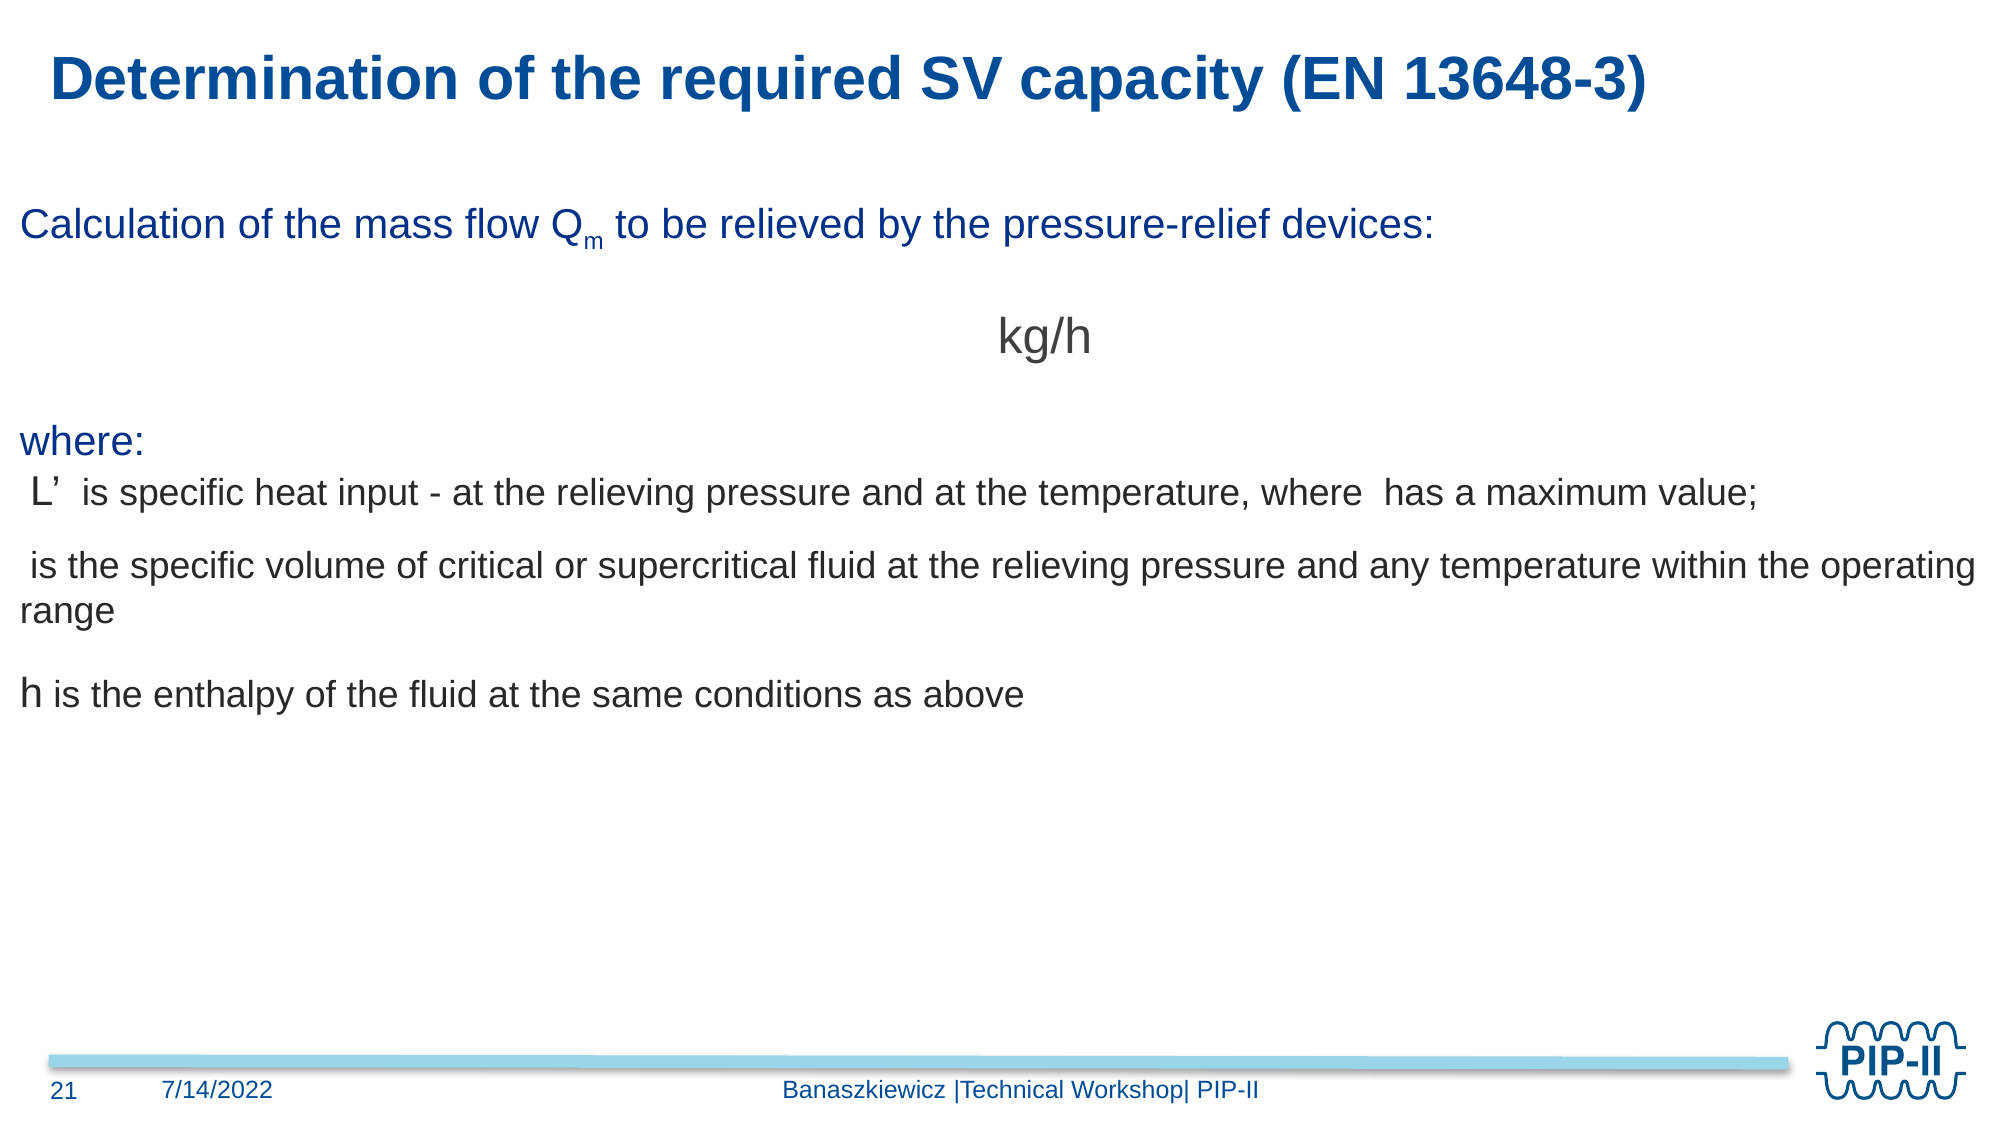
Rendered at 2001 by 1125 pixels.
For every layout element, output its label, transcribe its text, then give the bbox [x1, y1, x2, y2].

picture [1816, 1021, 1966, 1100]
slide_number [161, 1074, 309, 1114]
slide_number 21 [50, 1074, 141, 1114]
title Determination of the required SV capacity (EN 13648-3) [50, 41, 1950, 112]
footer Banaszkiewicz |Technical Workshop| PIP-II [336, 1073, 1706, 1114]
